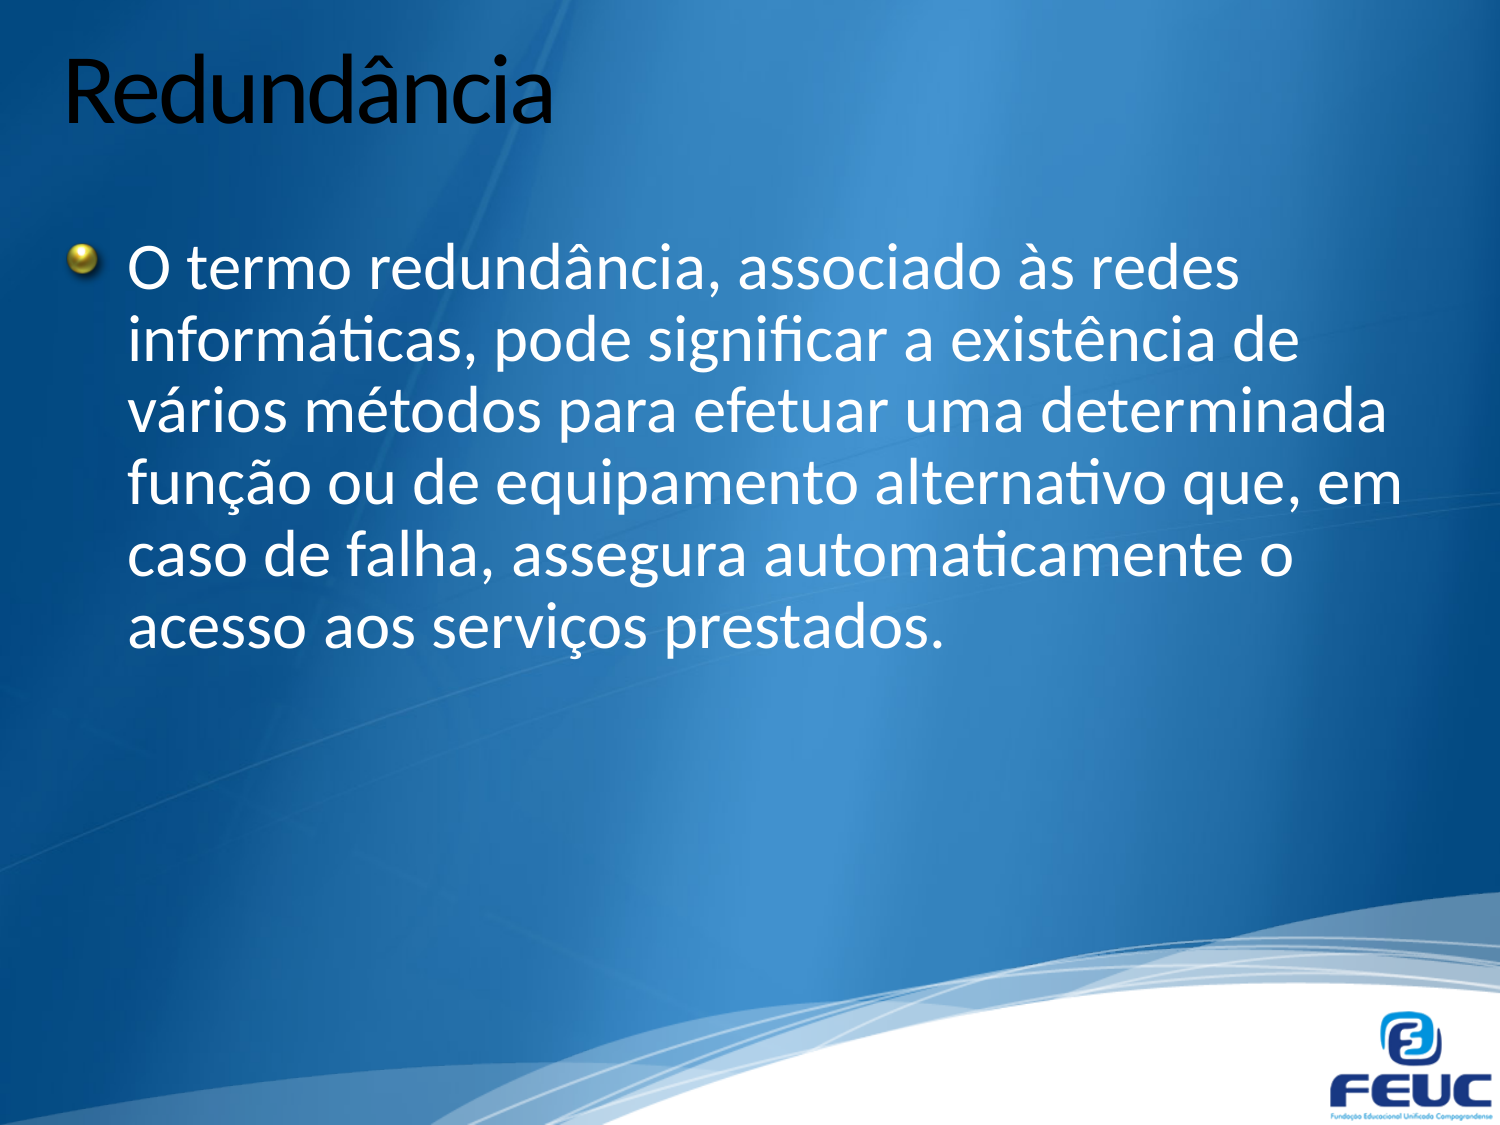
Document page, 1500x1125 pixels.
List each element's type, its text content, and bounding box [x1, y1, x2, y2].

title Redundância [62, 37, 1438, 147]
list O termo redundância, associado às redes informáticas, pode significar a existência de vários métodos para efetuar uma determinada função ou de equipamento alternativo que, em caso de falha, assegura automaticamente o acesso aos serviços prestados. [62, 231, 1438, 668]
picture [0, 0, 1500, 1125]
